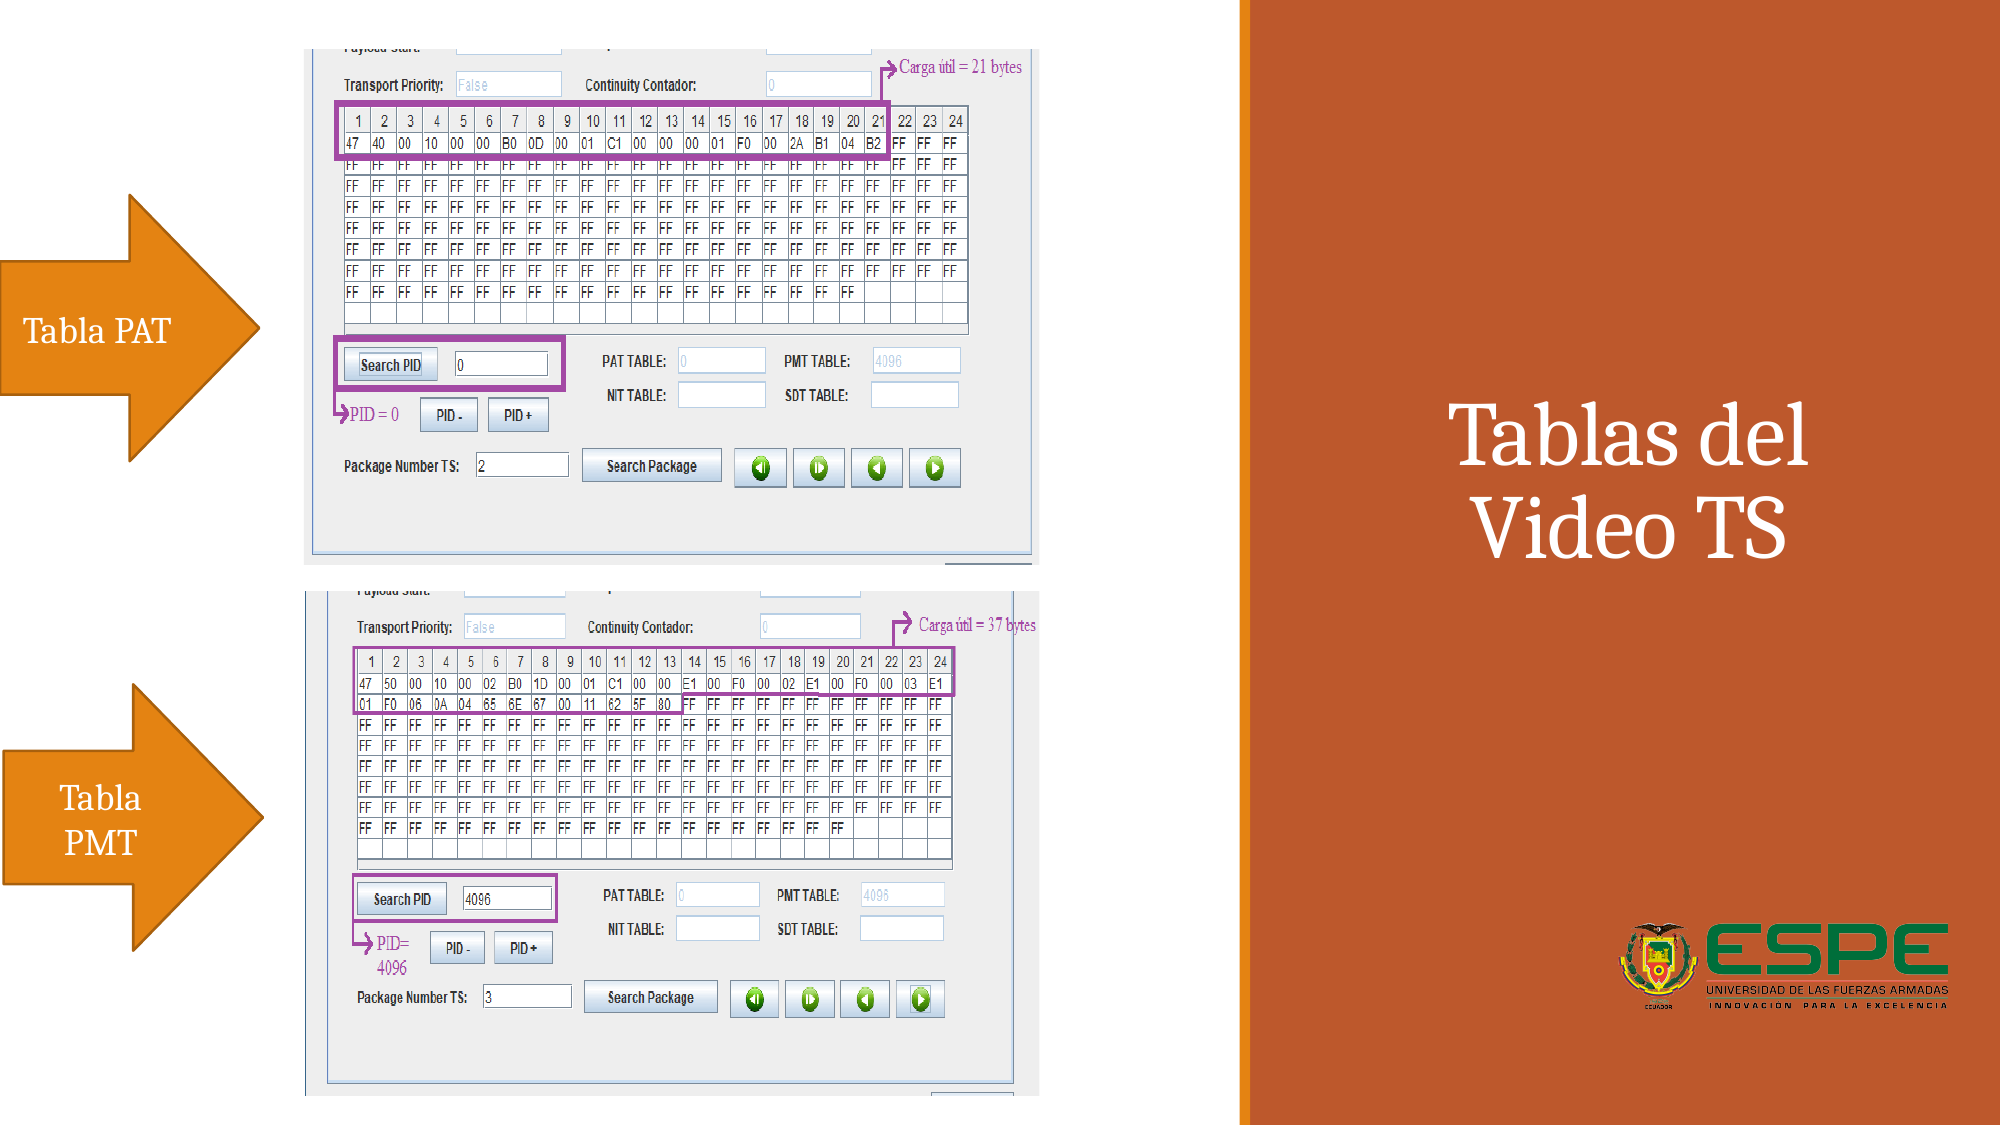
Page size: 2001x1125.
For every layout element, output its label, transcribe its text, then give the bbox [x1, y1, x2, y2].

text_box [1251, 0, 2000, 1125]
picture [1617, 923, 1949, 1010]
text_box [1238, 723, 1251, 1125]
picture [303, 48, 1040, 566]
text_box Tabla PMT [2, 683, 264, 952]
text_box [0, 0, 1238, 1125]
title Tablas del Video TS [1328, 104, 1929, 585]
text_box Tabla PAT [0, 193, 261, 463]
picture [303, 591, 1040, 1097]
text_box [1238, 0, 1251, 710]
